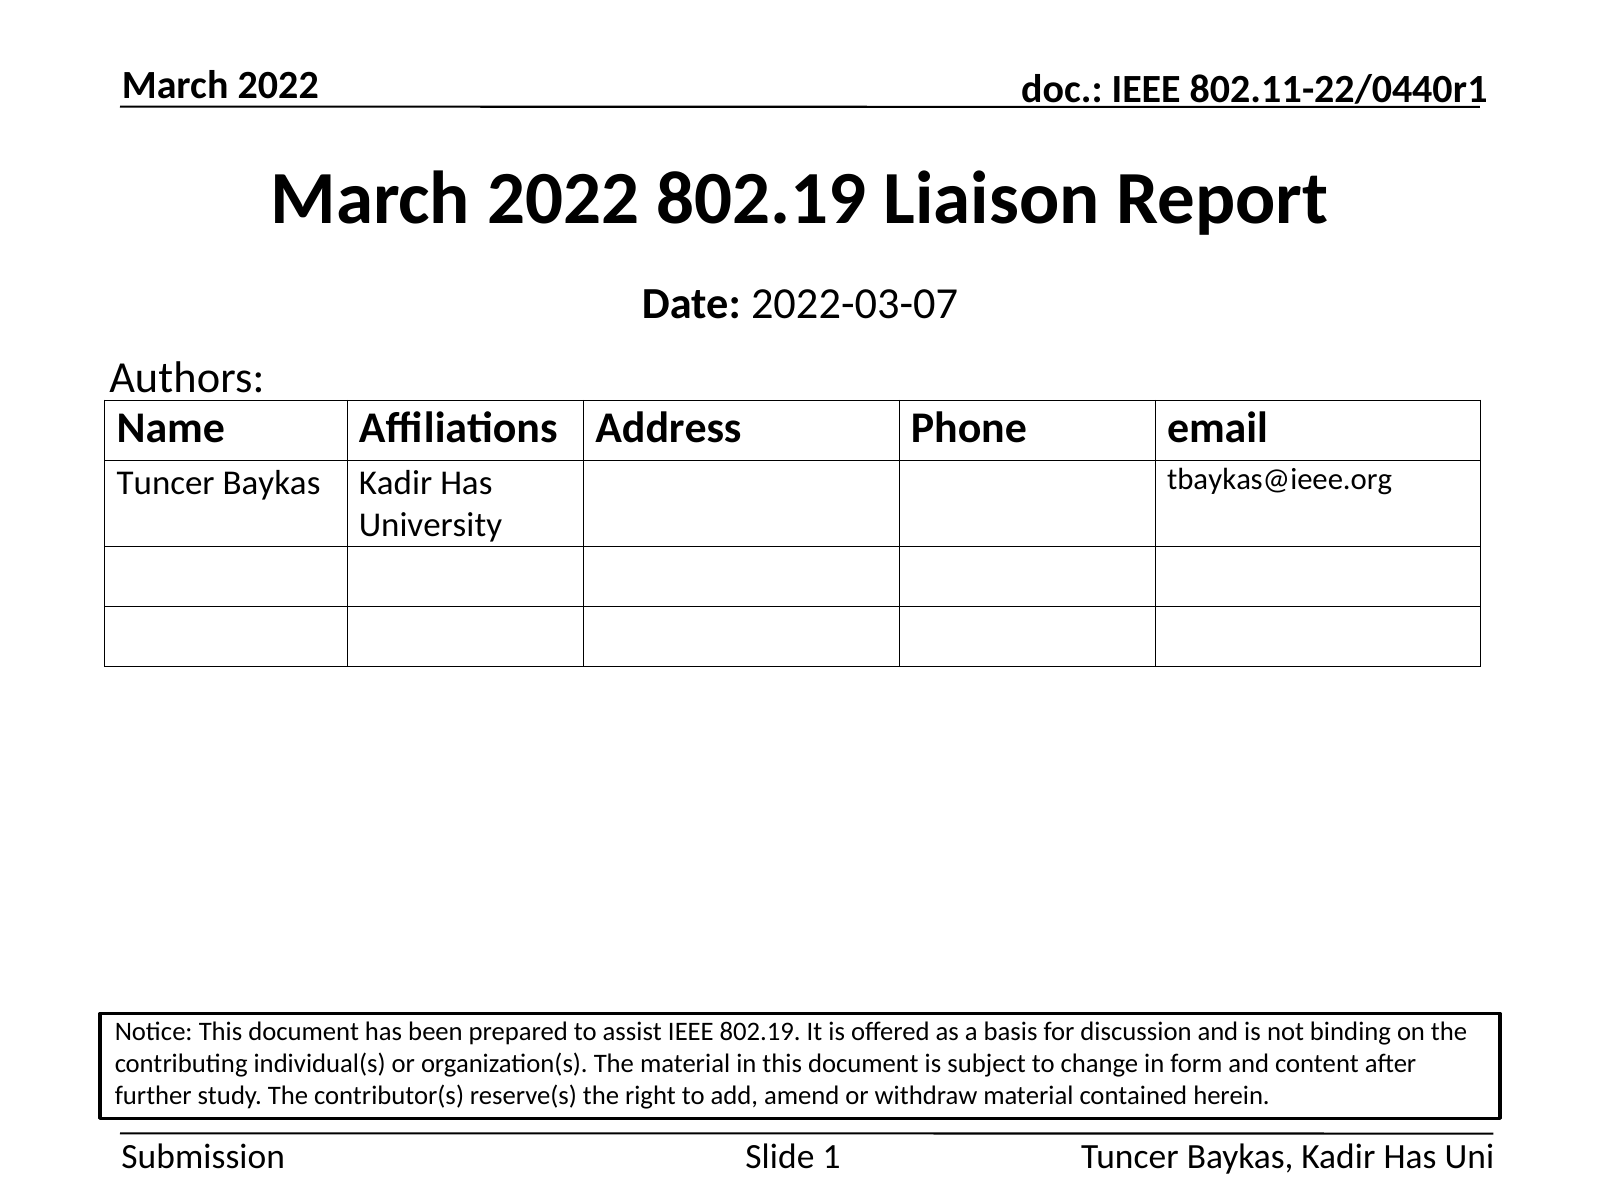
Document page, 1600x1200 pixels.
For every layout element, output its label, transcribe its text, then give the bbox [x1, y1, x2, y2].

text_box Authors: [93, 339, 347, 398]
list Date: 2022-03-07 [119, 266, 1481, 337]
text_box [99, 1006, 1501, 1121]
title March 2022 802.19 Liaison Report [119, 119, 1481, 266]
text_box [88, 399, 1512, 840]
footer Tuncer Baykas, Kadir Has Uni [962, 1132, 1495, 1165]
slide_number Slide 1 [733, 1132, 854, 1197]
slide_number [121, 58, 526, 107]
